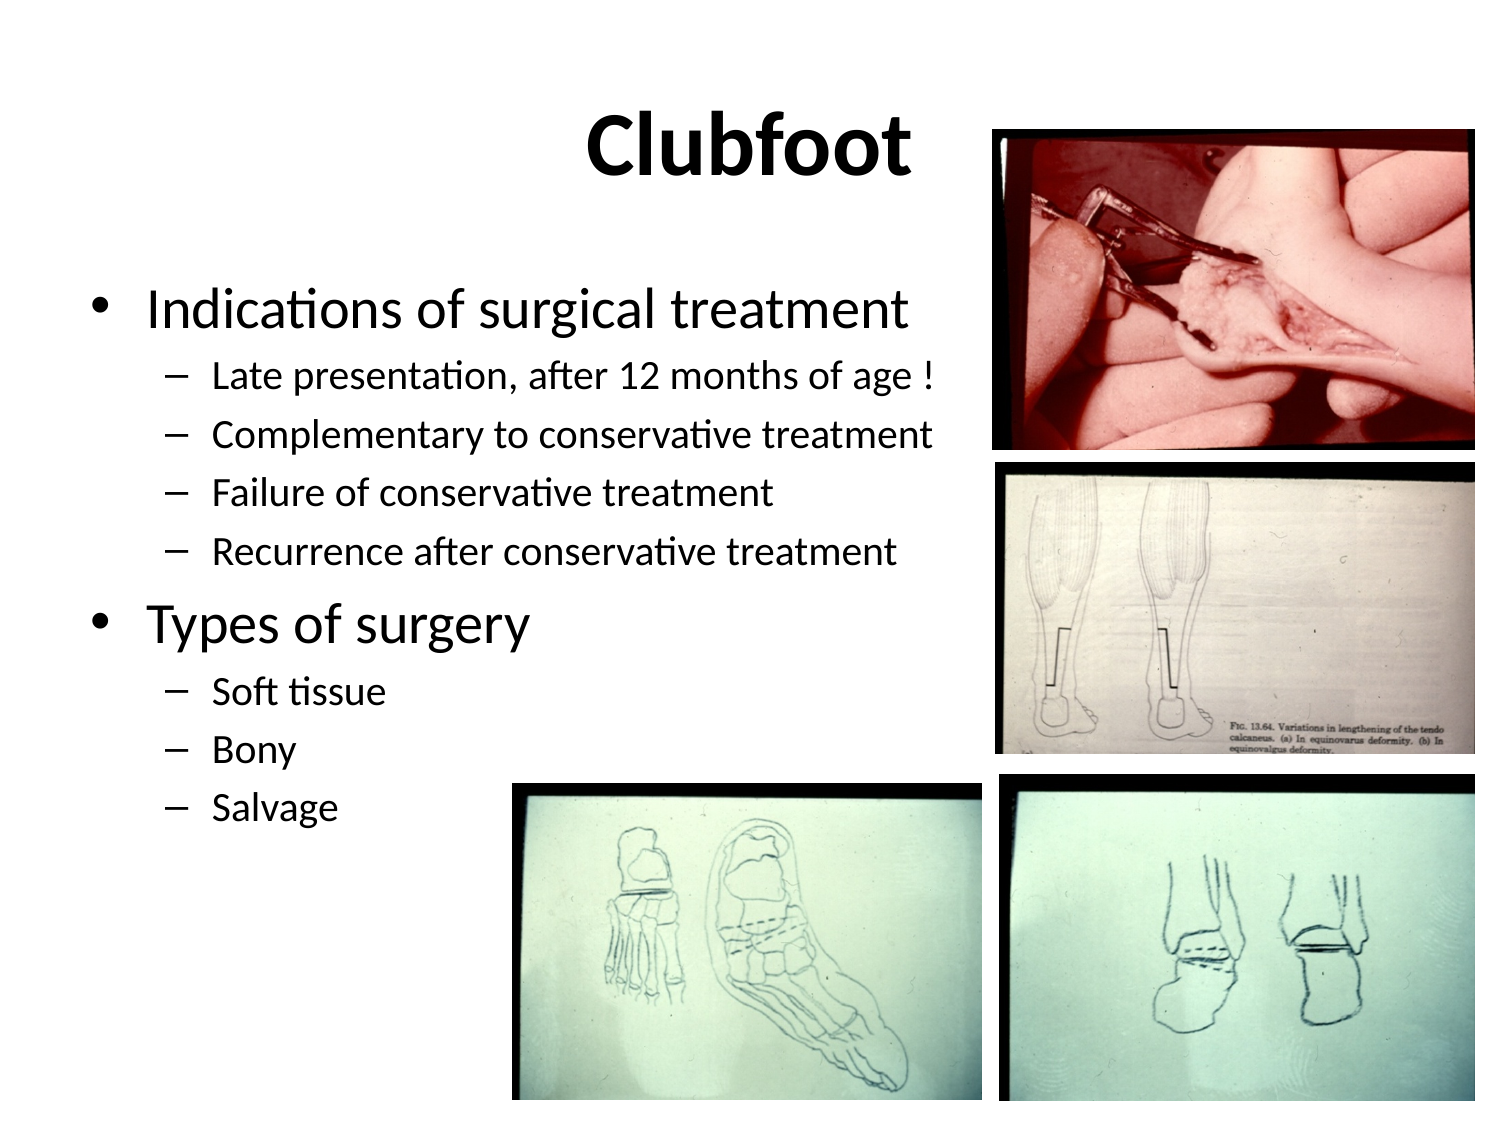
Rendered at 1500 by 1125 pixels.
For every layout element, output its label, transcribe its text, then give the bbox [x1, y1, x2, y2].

picture [512, 782, 982, 1100]
list Indications of surgical treatment Late presentation, after 12 months of age ! Complementary to conservative treatment Failure of conservative treatment Recurrence after conservative treatment Types of surgery Soft tissue Bony Salvage [75, 262, 988, 1005]
picture [995, 462, 1476, 754]
picture [992, 128, 1476, 451]
picture [999, 774, 1476, 1101]
title Clubfoot [75, 45, 1425, 233]
